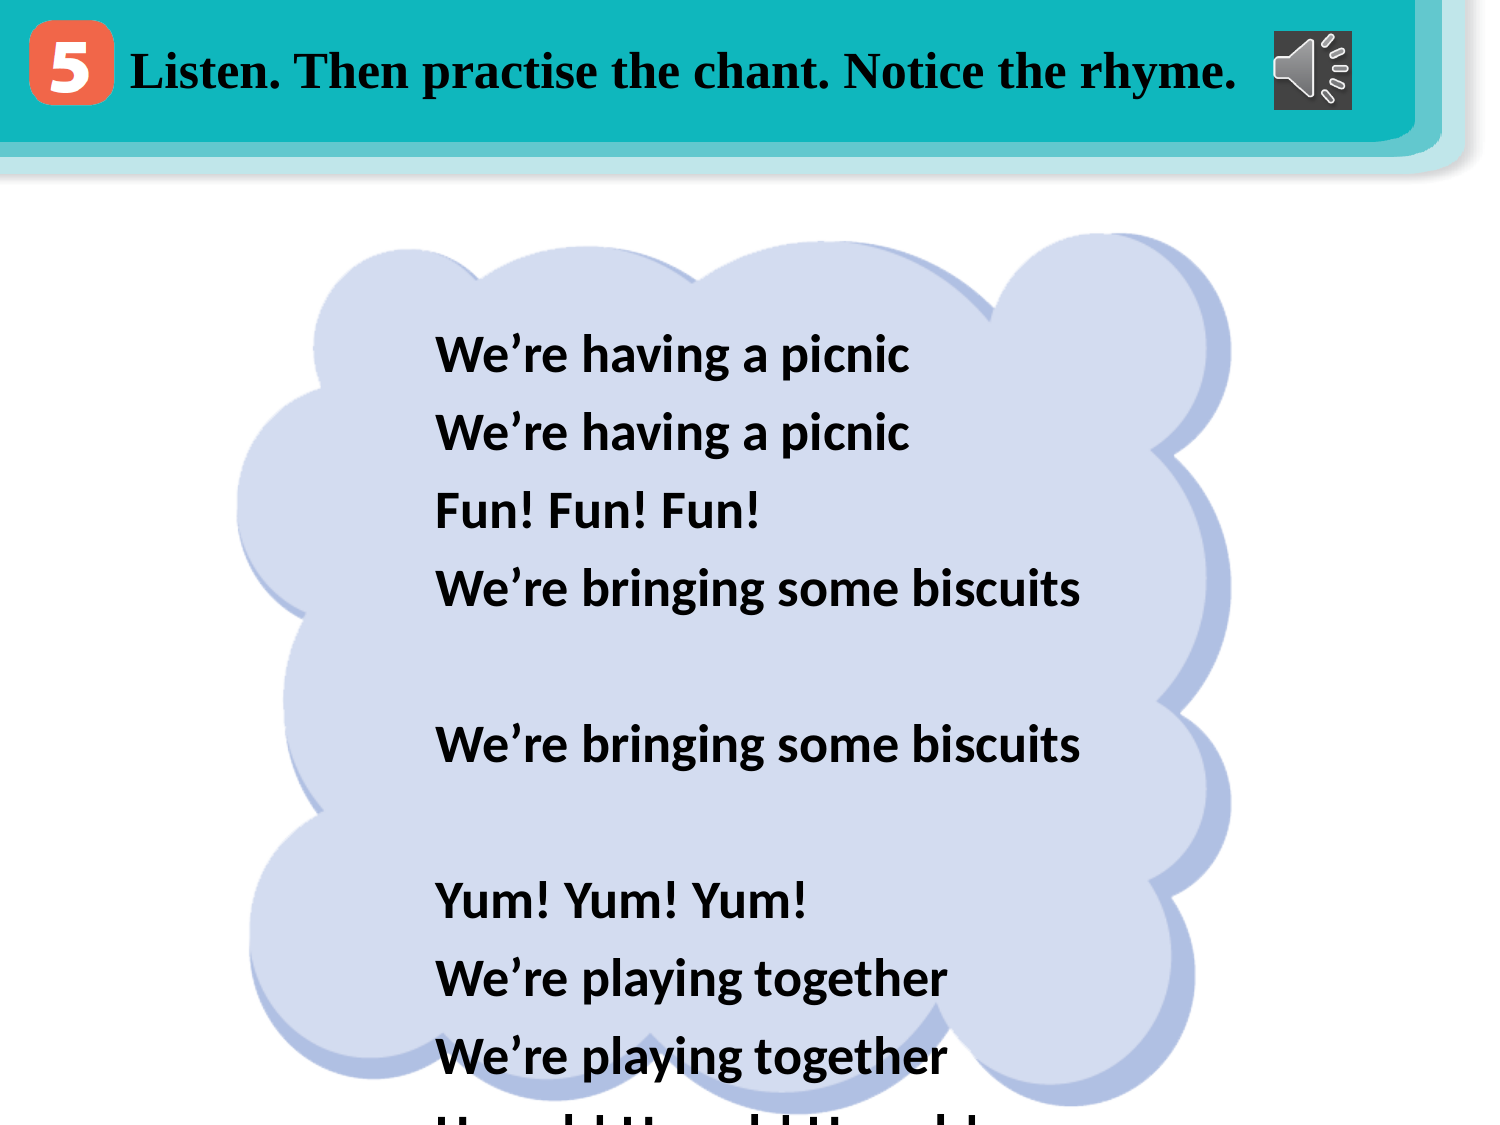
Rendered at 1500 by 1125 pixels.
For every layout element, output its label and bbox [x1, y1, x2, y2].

picture [0, 0, 1500, 194]
text_box [1273, 30, 1354, 111]
text_box [213, 212, 1287, 1125]
